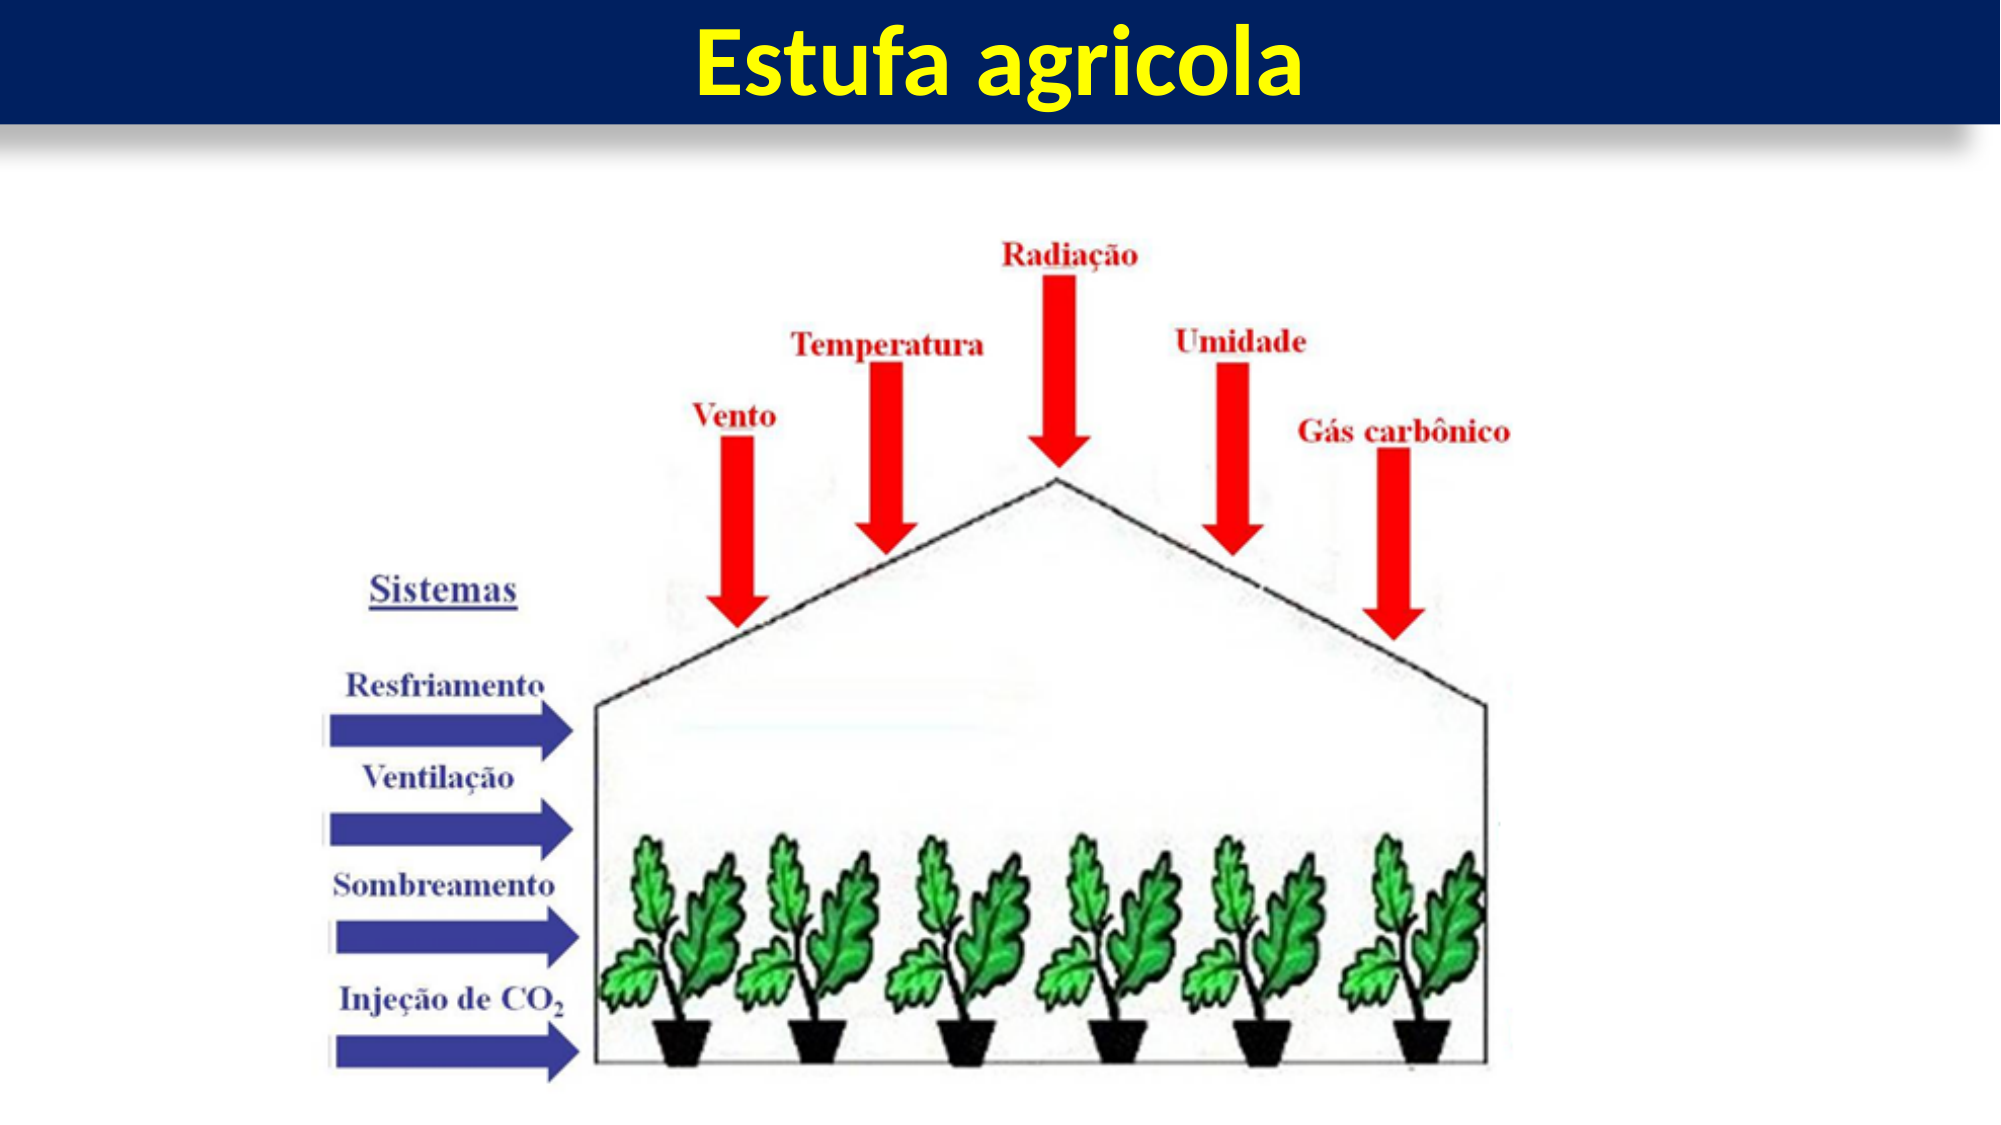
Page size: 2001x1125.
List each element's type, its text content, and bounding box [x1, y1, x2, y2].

picture [294, 229, 1592, 1100]
text_box Estufa agricola [0, 0, 2000, 125]
